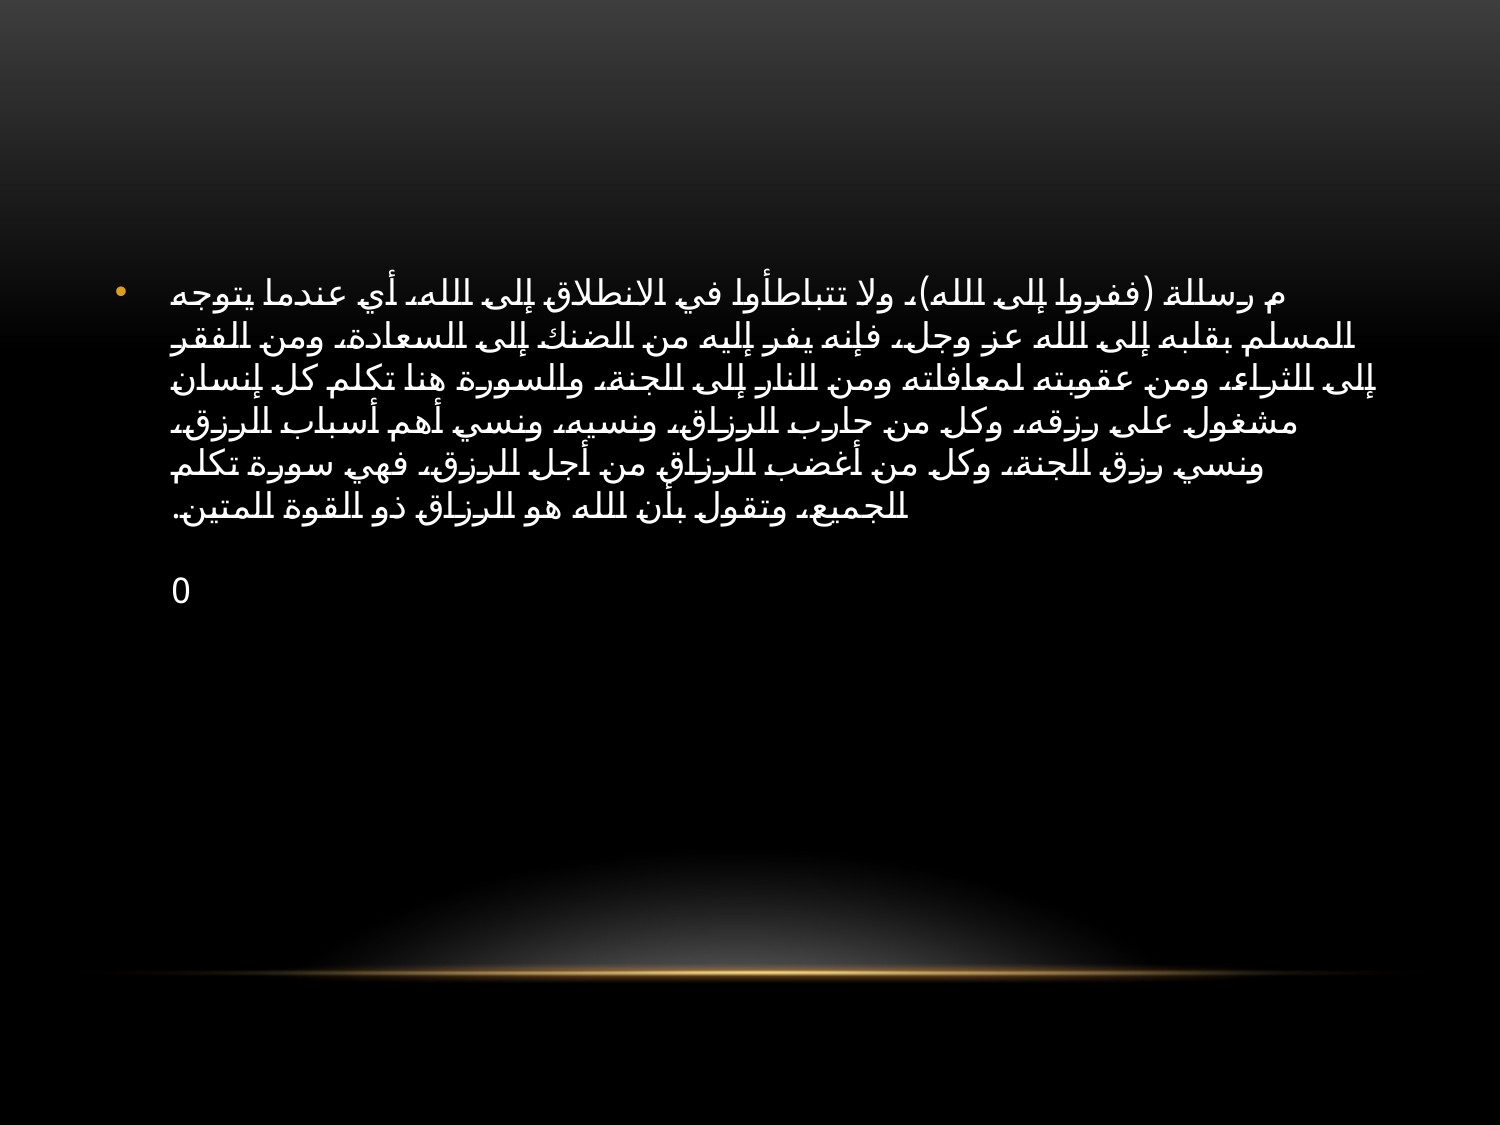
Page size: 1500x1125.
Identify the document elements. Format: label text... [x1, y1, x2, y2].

picture [0, 0, 1500, 1125]
list م رسالة (ففروا إلى الله)، ولا تتباطأوا في الانطلاق إلى الله، أي عندما يتوجه المسلم بقلبه إلى الله عز وجل، فإنه يفر إليه من الضنك إلى السعادة، ومن الفقر إلى الثراء، ومن عقوبته لمعافاته ومن النار إلى الجنة، والسورة هنا تكلم كل إنسان مشغول على رزقه، وكل من حارب الرزاق، ونسيه، ونسي أهم أسباب الرزق، ونسي رزق الجنة، وكل من أغضب الرزاق من أجل الرزق، فهي سورة تكلم الجميع، وتقول بأن الله هو الرزاق ذو القوة المتين. 0 [99, 262, 1400, 938]
